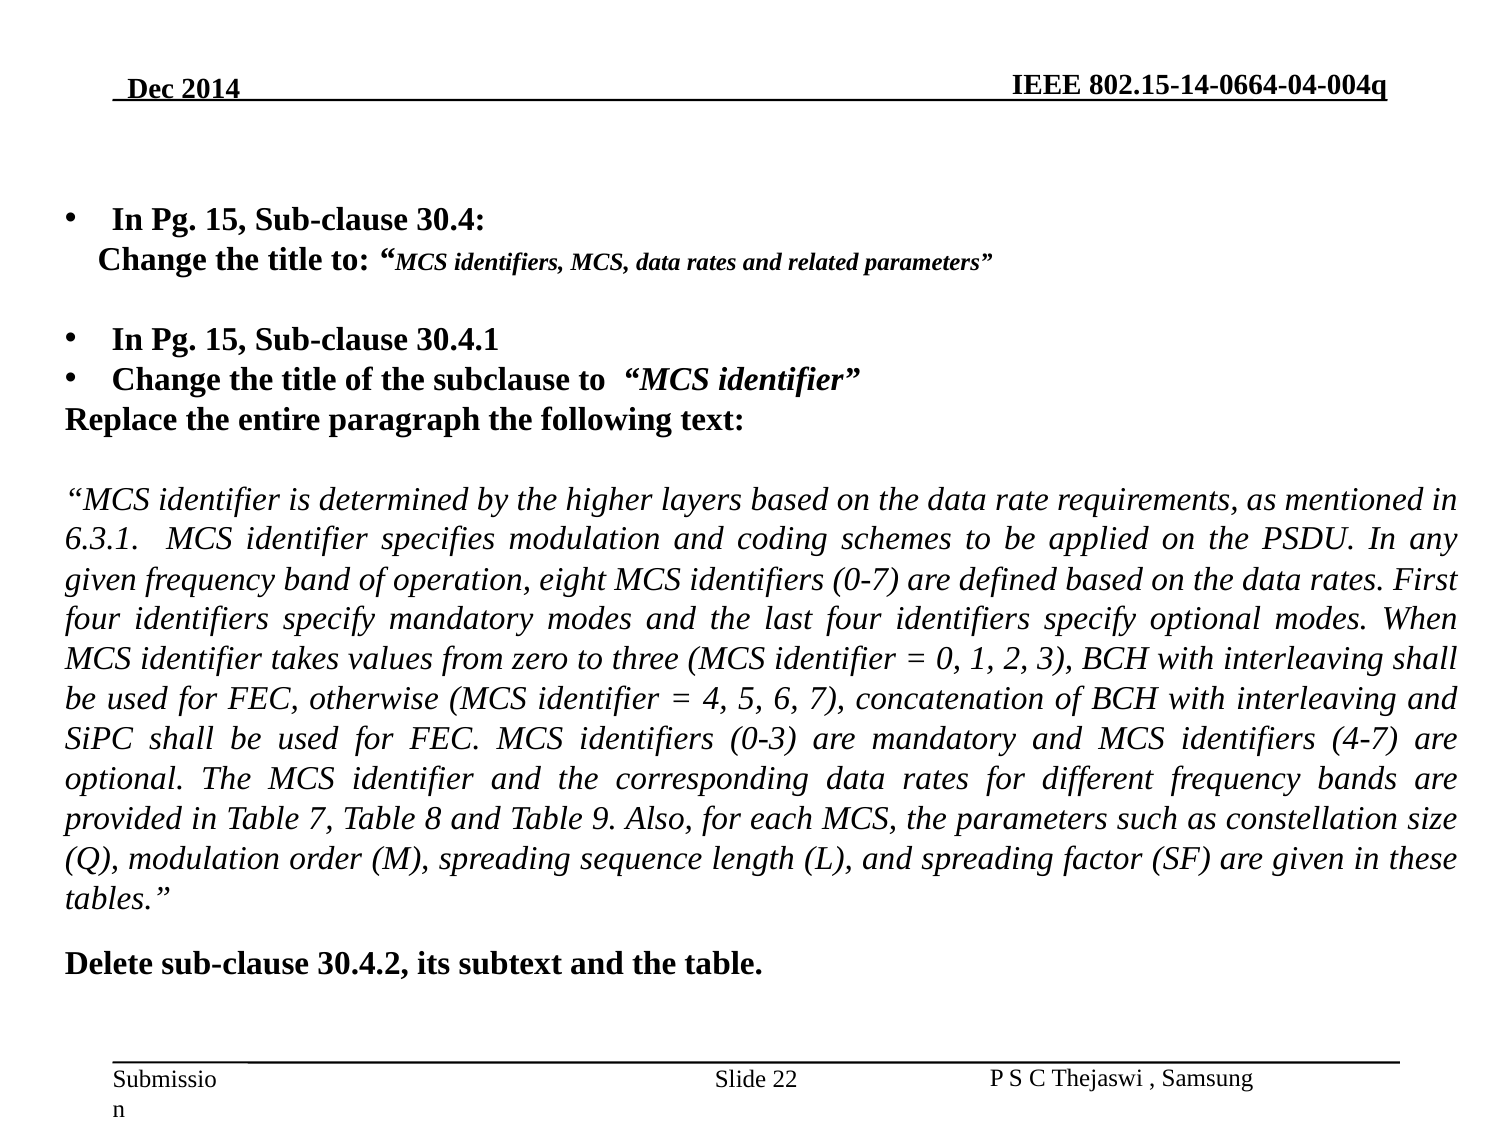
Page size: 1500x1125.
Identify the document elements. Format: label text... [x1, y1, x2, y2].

text_box In Pg. 15, Sub-clause 30.4: Change the title to: “MCS identifiers, MCS, data rates and related parameters” In Pg. 15, Sub-clause 30.4.1 Change the title of the subclause to “MCS identifier” Replace the entire paragraph the following text: “MCS identifier is determined by the higher layers based on the data rate requirements, as mentioned in 6.3.1. MCS identifier specifies modulation and coding schemes to be applied on the PSDU. In any given frequency band of operation, eight MCS identifiers (0-7) are defined based on the data rates. First four identifiers specify mandatory modes and the last four identifiers specify optional modes. When MCS identifier takes values from zero to three (MCS identifier = 0, 1, 2, 3), BCH with interleaving shall be used for FEC, otherwise (MCS identifier = 4, 5, 6, 7), concatenation of BCH with interleaving and SiPC shall be used for FEC. MCS identifiers (0-3) are mandatory and MCS identifiers (4-7) are optional. The MCS identifier and the corresponding data rates for different frequency bands are provided in Table 7, Table 8 and Table 9. Also, for each MCS, the parameters such as constellation size (Q), modulation order (M), spreading sequence length (L), and spreading factor (SF) are given in these tables.” Delete sub-clause 30.4.2, its subtext and the table. [49, 149, 1475, 989]
slide_number Slide 22 [712, 1061, 800, 1093]
